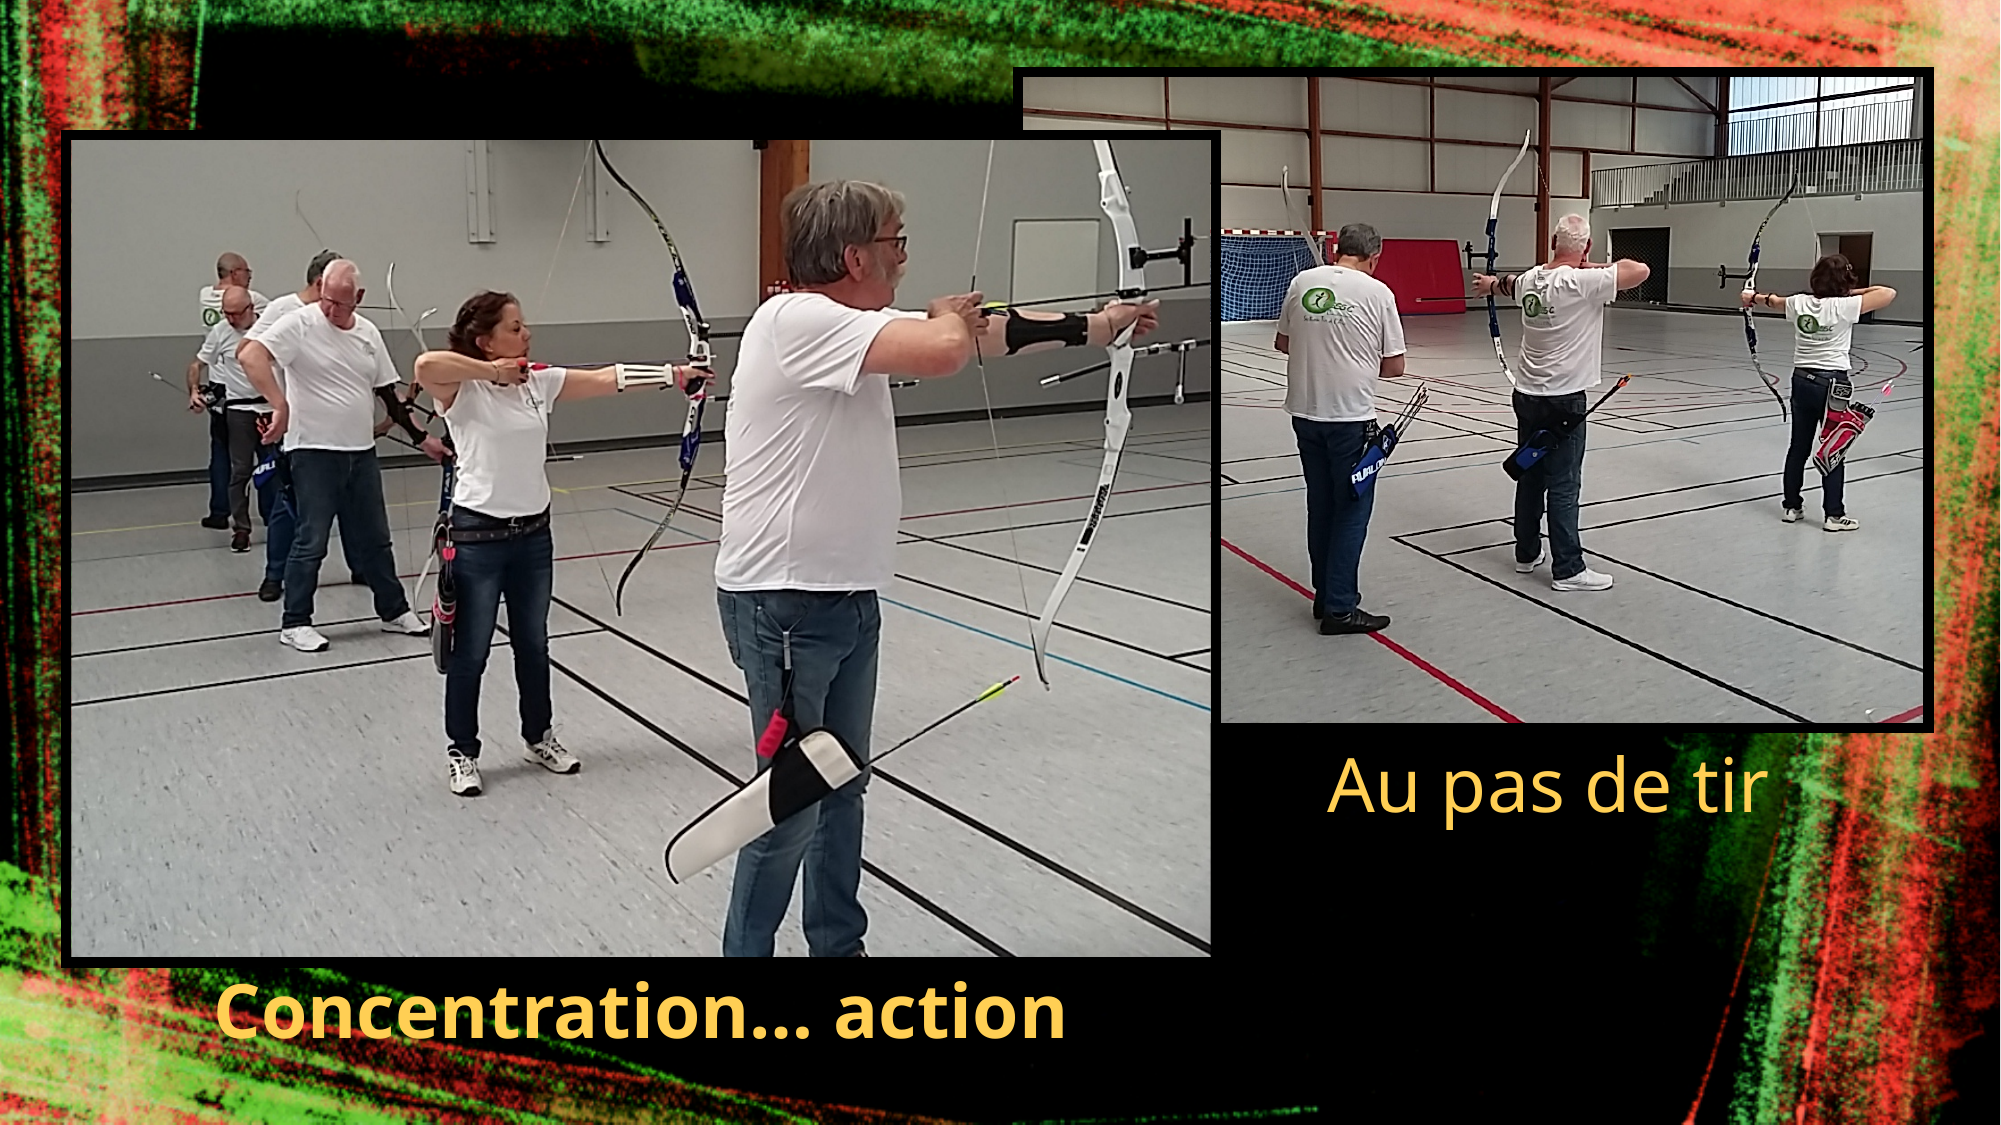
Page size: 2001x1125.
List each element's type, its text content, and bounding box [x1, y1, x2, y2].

picture [0, 0, 2001, 1125]
list Concentration… action [71, 968, 1211, 1095]
list Au pas de tir [1221, 740, 1930, 869]
